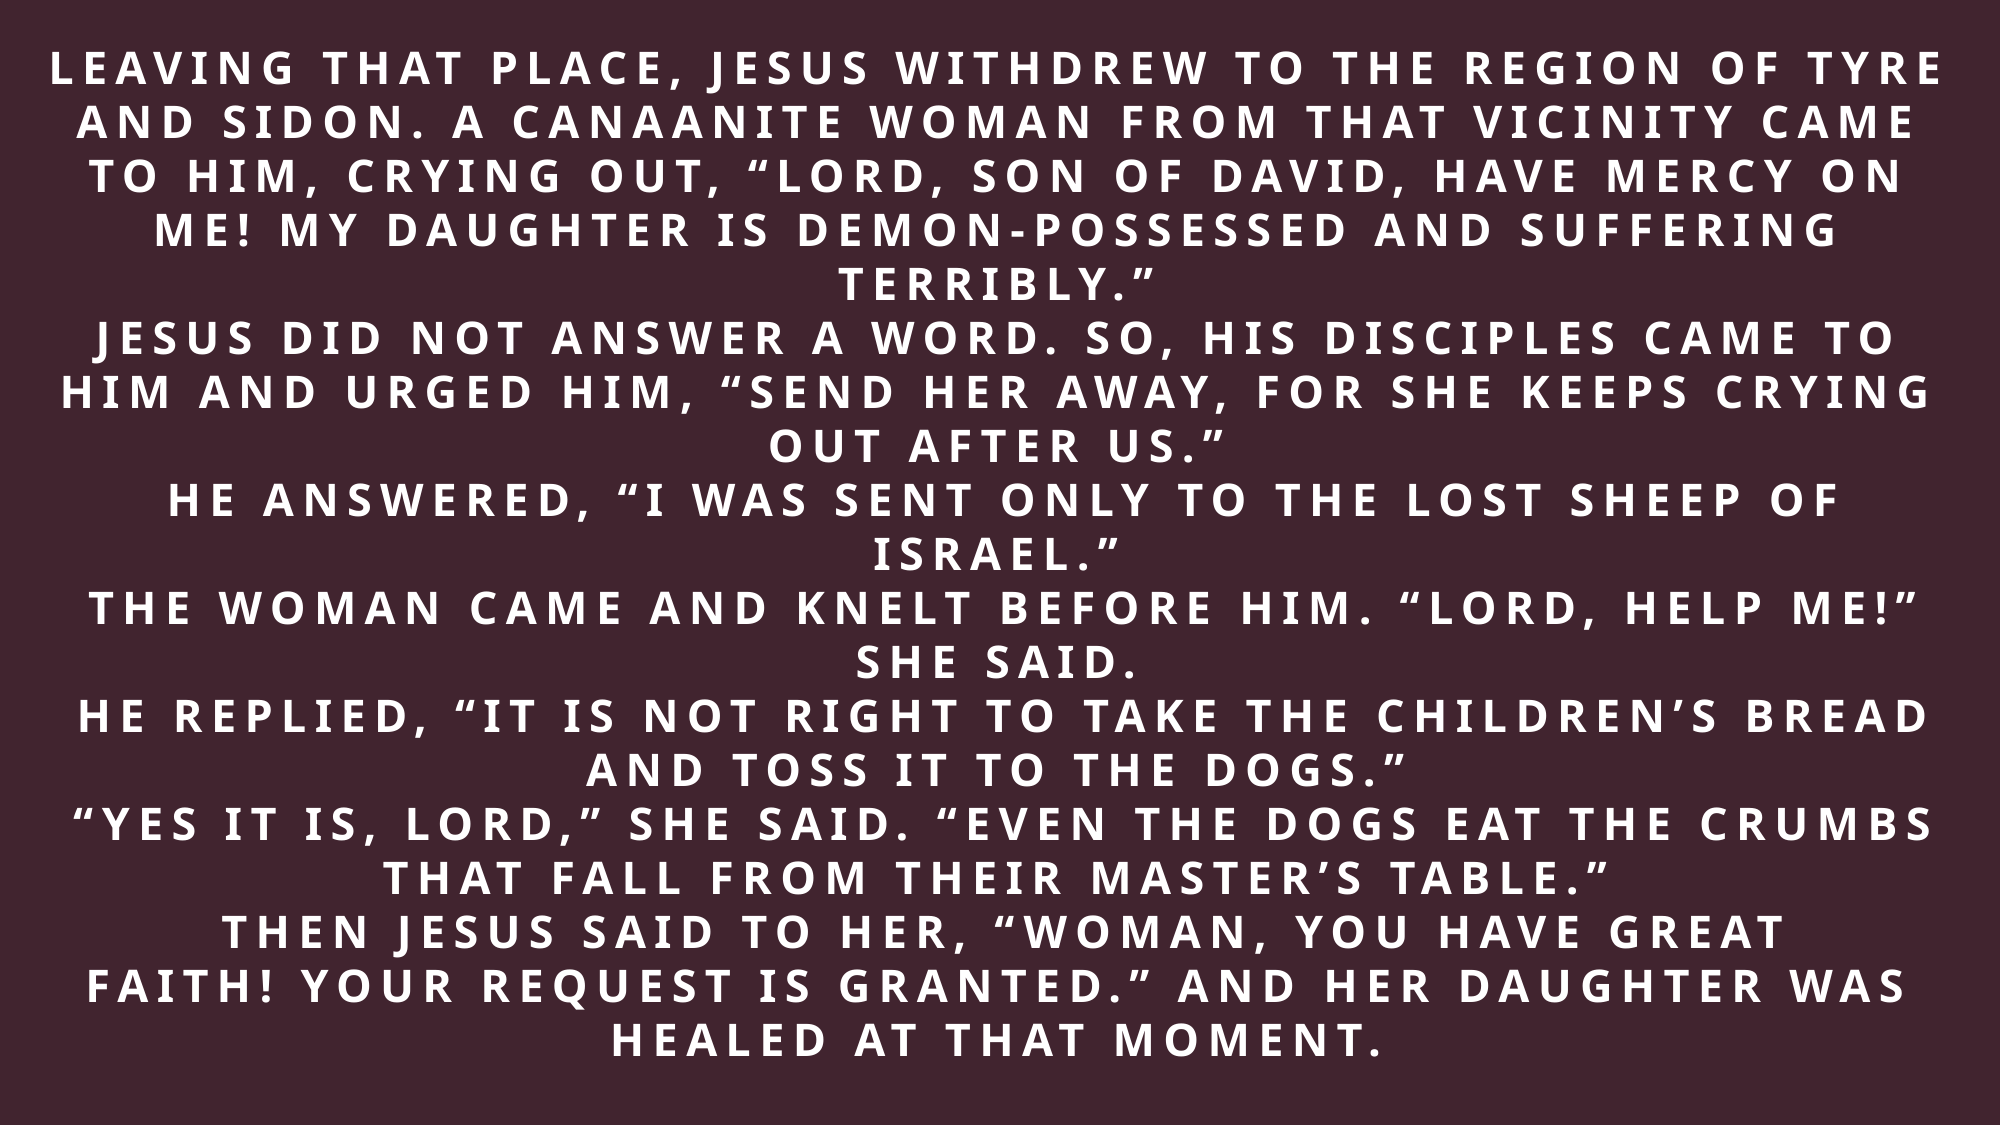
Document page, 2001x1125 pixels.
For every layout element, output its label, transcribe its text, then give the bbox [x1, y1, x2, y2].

title Leaving that place, Jesus withdrew to the region of Tyre and Sidon. A Canaanite woman from that vicinity came to him, crying out, “Lord, Son of David, have mercy on me! My daughter is demon-possessed and suffering terribly.” Jesus did not answer a word. So, his disciples came to him and urged him, “Send her away, for she keeps crying out after us.” He answered, “I was sent only to the lost sheep of Israel.” The woman came and knelt before him. “Lord, help me!” she said. He replied, “It is not right to take the children’s bread and toss it to the dogs.” “Yes it is, Lord,” she said. “Even the dogs eat the crumbs that fall from their master’s table.” Then Jesus said to her, “Woman, you have great faith! Your request is granted.” And her daughter was healed at that moment. [41, 35, 1959, 1125]
